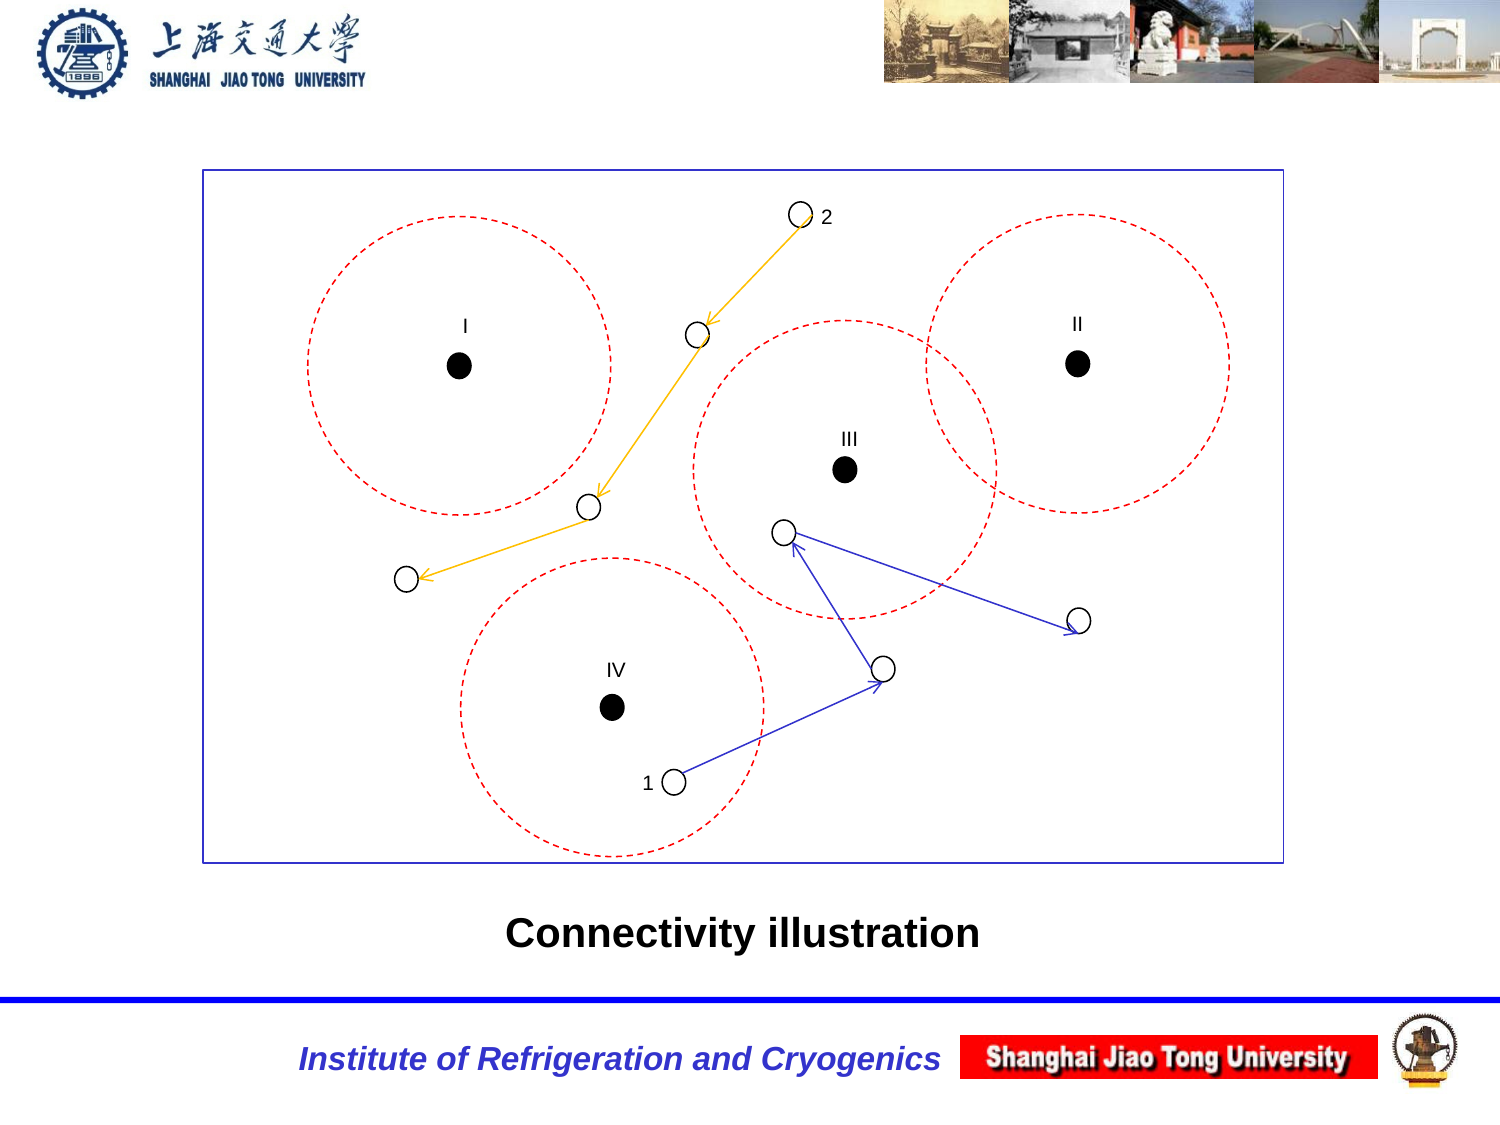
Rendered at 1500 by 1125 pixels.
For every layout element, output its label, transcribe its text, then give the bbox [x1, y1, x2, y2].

picture [0, 0, 408, 118]
picture [960, 1035, 1378, 1079]
picture [1381, 1006, 1469, 1094]
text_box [202, 169, 1284, 864]
text_box Connectivity illustration [490, 898, 996, 964]
picture [884, 0, 1500, 84]
